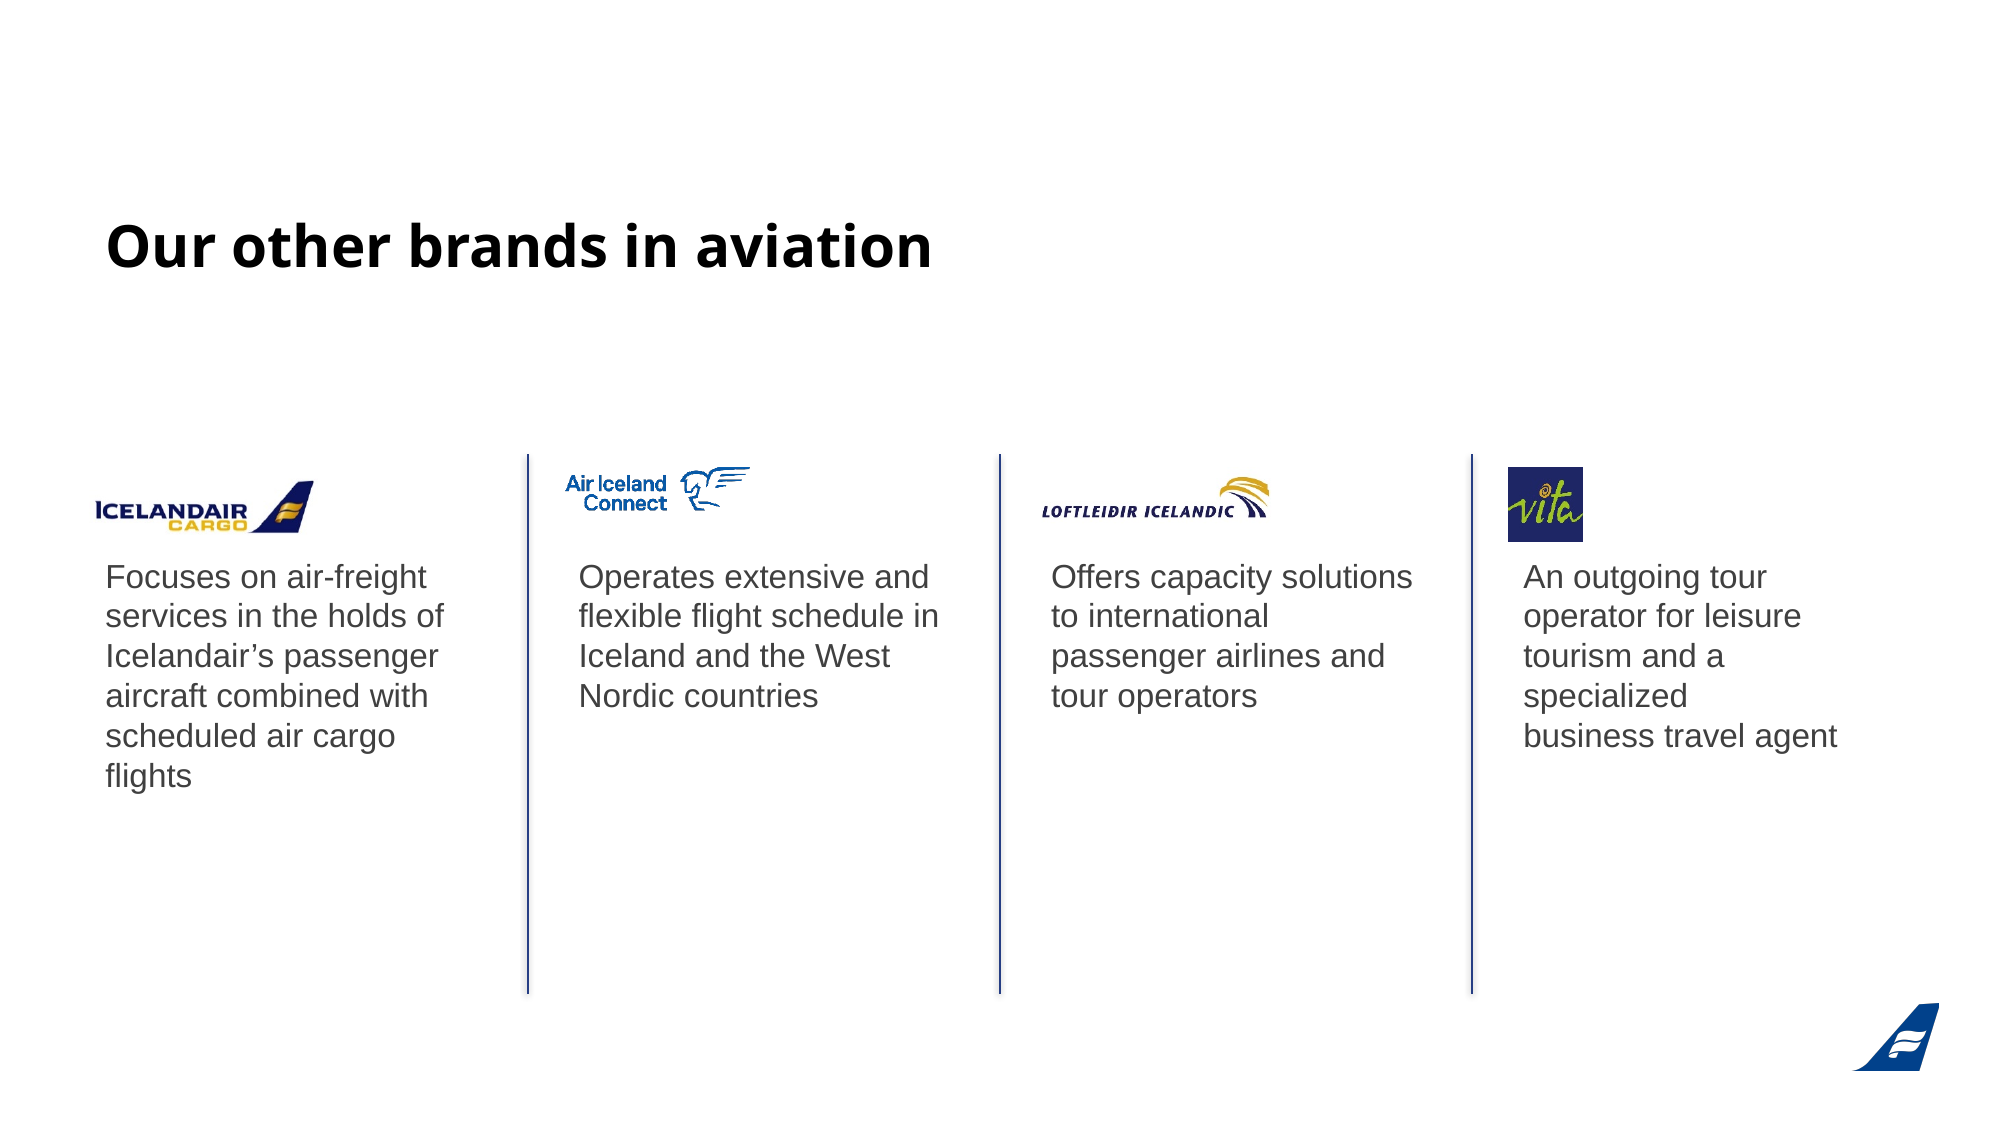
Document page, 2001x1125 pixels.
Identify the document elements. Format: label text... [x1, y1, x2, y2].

list Focuses on air-freight services in the holds of Icelandair’s passenger aircraft combined with scheduled air cargo flights [90, 453, 492, 994]
title Our other brands in aviation [90, 157, 965, 331]
list An outgoing tour operator for leisure tourism and a specialized business travel agent [1508, 453, 1910, 994]
picture [1508, 467, 1583, 542]
picture [1030, 467, 1282, 529]
picture [77, 467, 329, 546]
picture [565, 467, 750, 511]
list Offers capacity solutions to international passenger airlines and tour operators [1035, 453, 1438, 994]
list Operates extensive and flexible flight schedule in Iceland and the West Nordic countries [563, 453, 965, 994]
